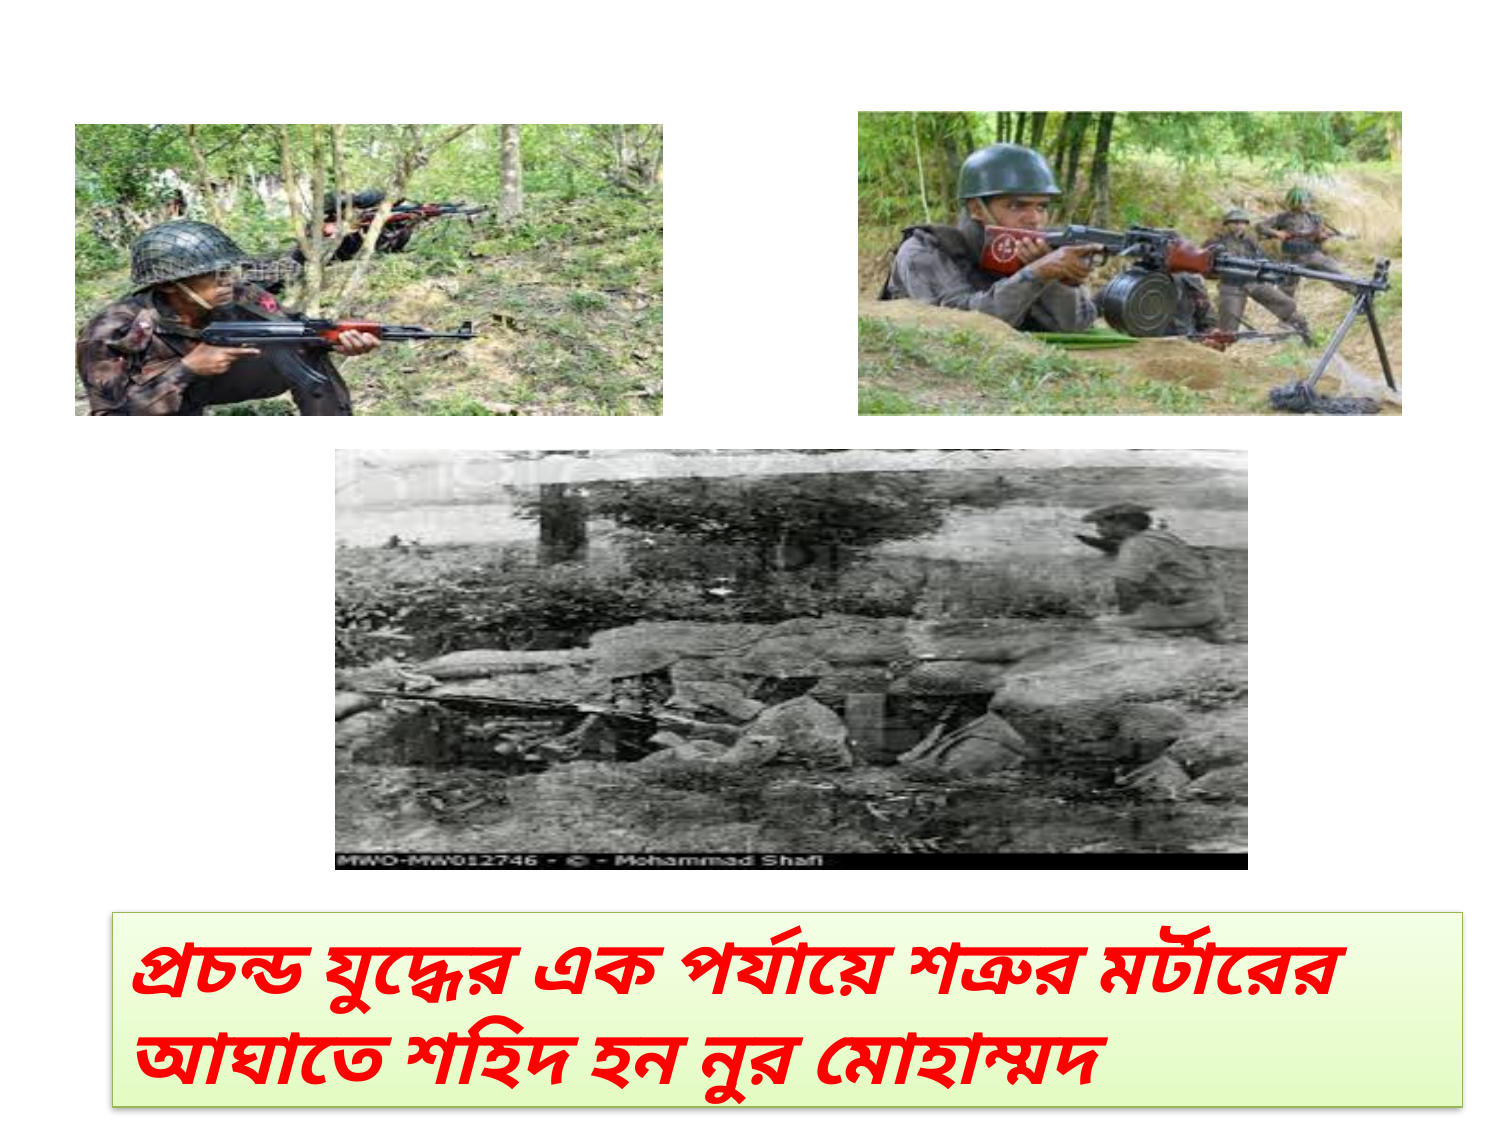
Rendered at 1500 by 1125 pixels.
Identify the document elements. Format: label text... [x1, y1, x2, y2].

picture [334, 449, 1248, 870]
picture [74, 124, 663, 416]
text_box প্রচন্ড যুদ্ধের এক পর্যায়ে শত্রুর মর্টারের আঘাতে শহিদ হন নুর মোহাম্মদ [112, 912, 1463, 1108]
picture [858, 111, 1403, 416]
